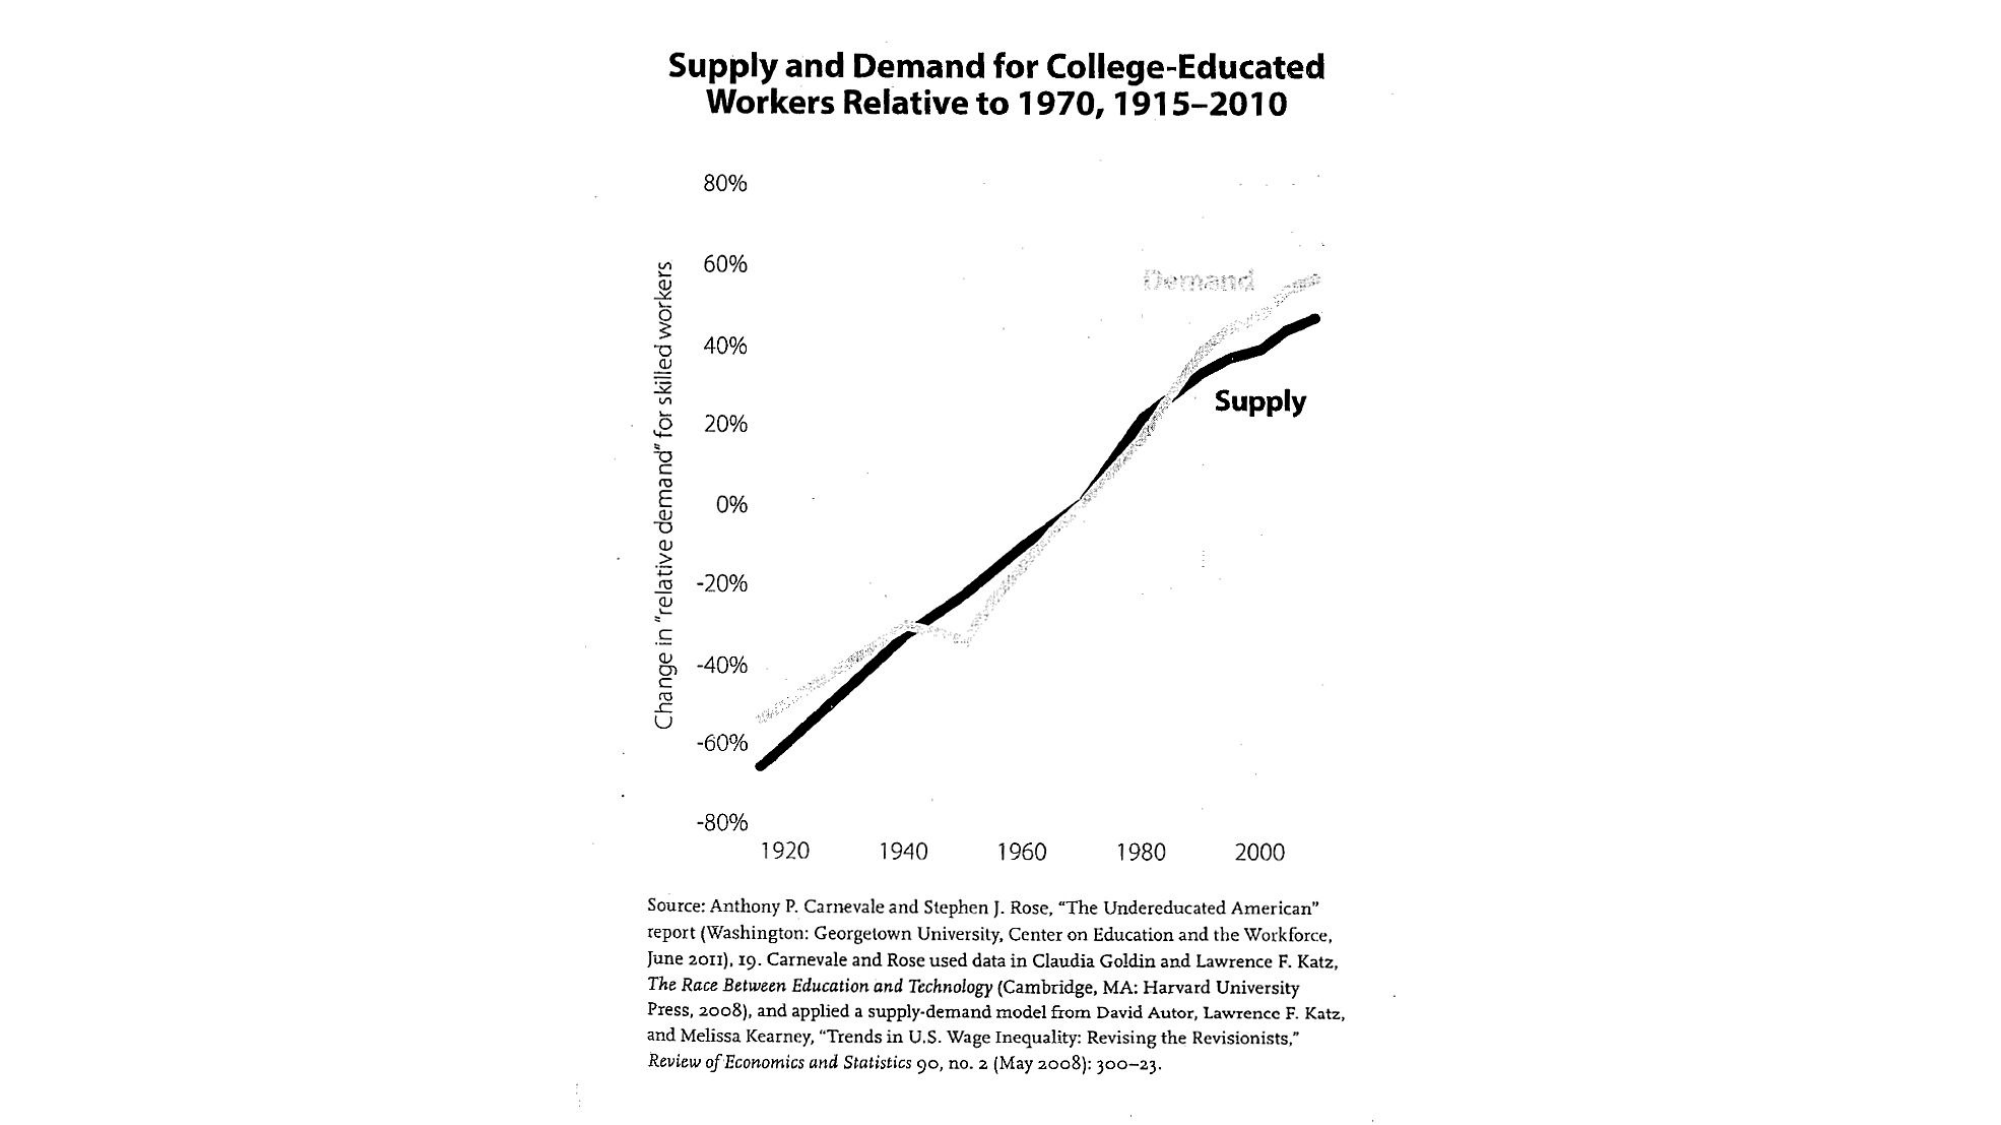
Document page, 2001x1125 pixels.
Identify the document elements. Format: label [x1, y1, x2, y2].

picture [575, 0, 1424, 1125]
